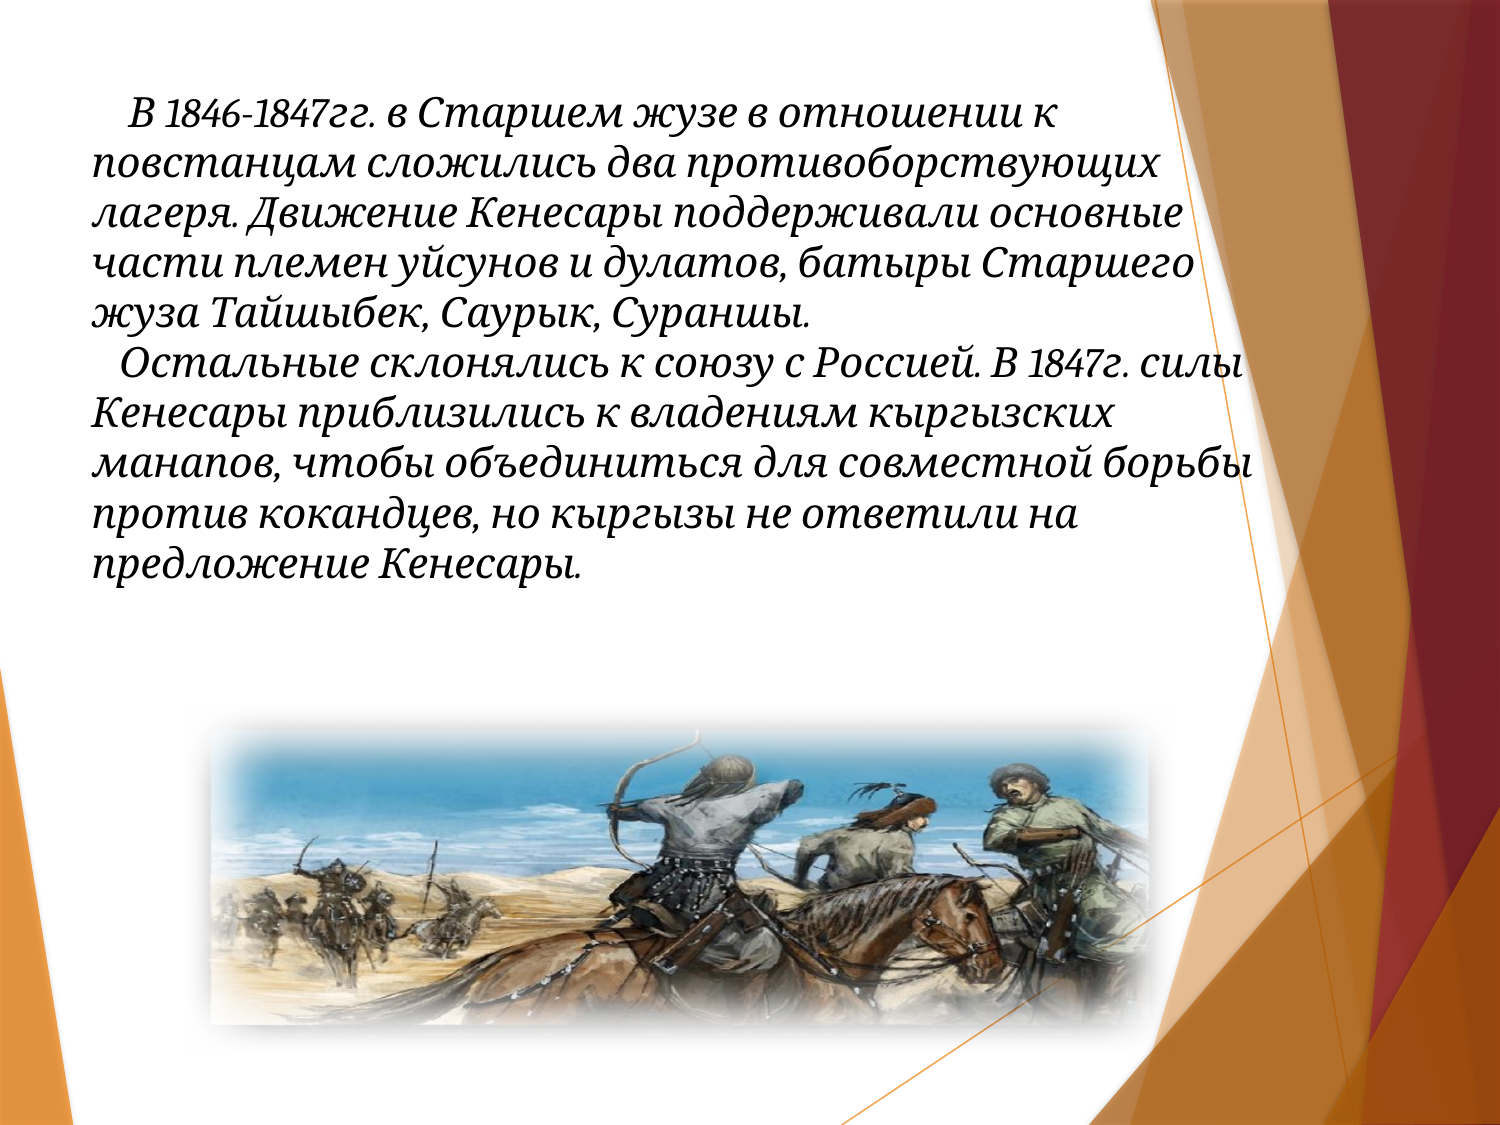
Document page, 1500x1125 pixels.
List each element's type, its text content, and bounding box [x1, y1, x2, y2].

list В 1846-1847гг. в Старшем жузе в отношении к повстанцам сложились два противоборствующих лагеря. Движение Кенесары поддерживали основные части племен уйсунов и дулатов, батыры Старшего жуза Тайшыбек, Саурык, Сураншы. Остальные склонялись к союзу с Россией. В 1847г. силы Кенесары приблизились к владениям кыргызских манапов, чтобы объединиться для совместной борьбы против кокандцев, но кыргызы не ответили на предложение Кенесары. [76, 78, 1294, 752]
picture [182, 703, 1176, 1054]
